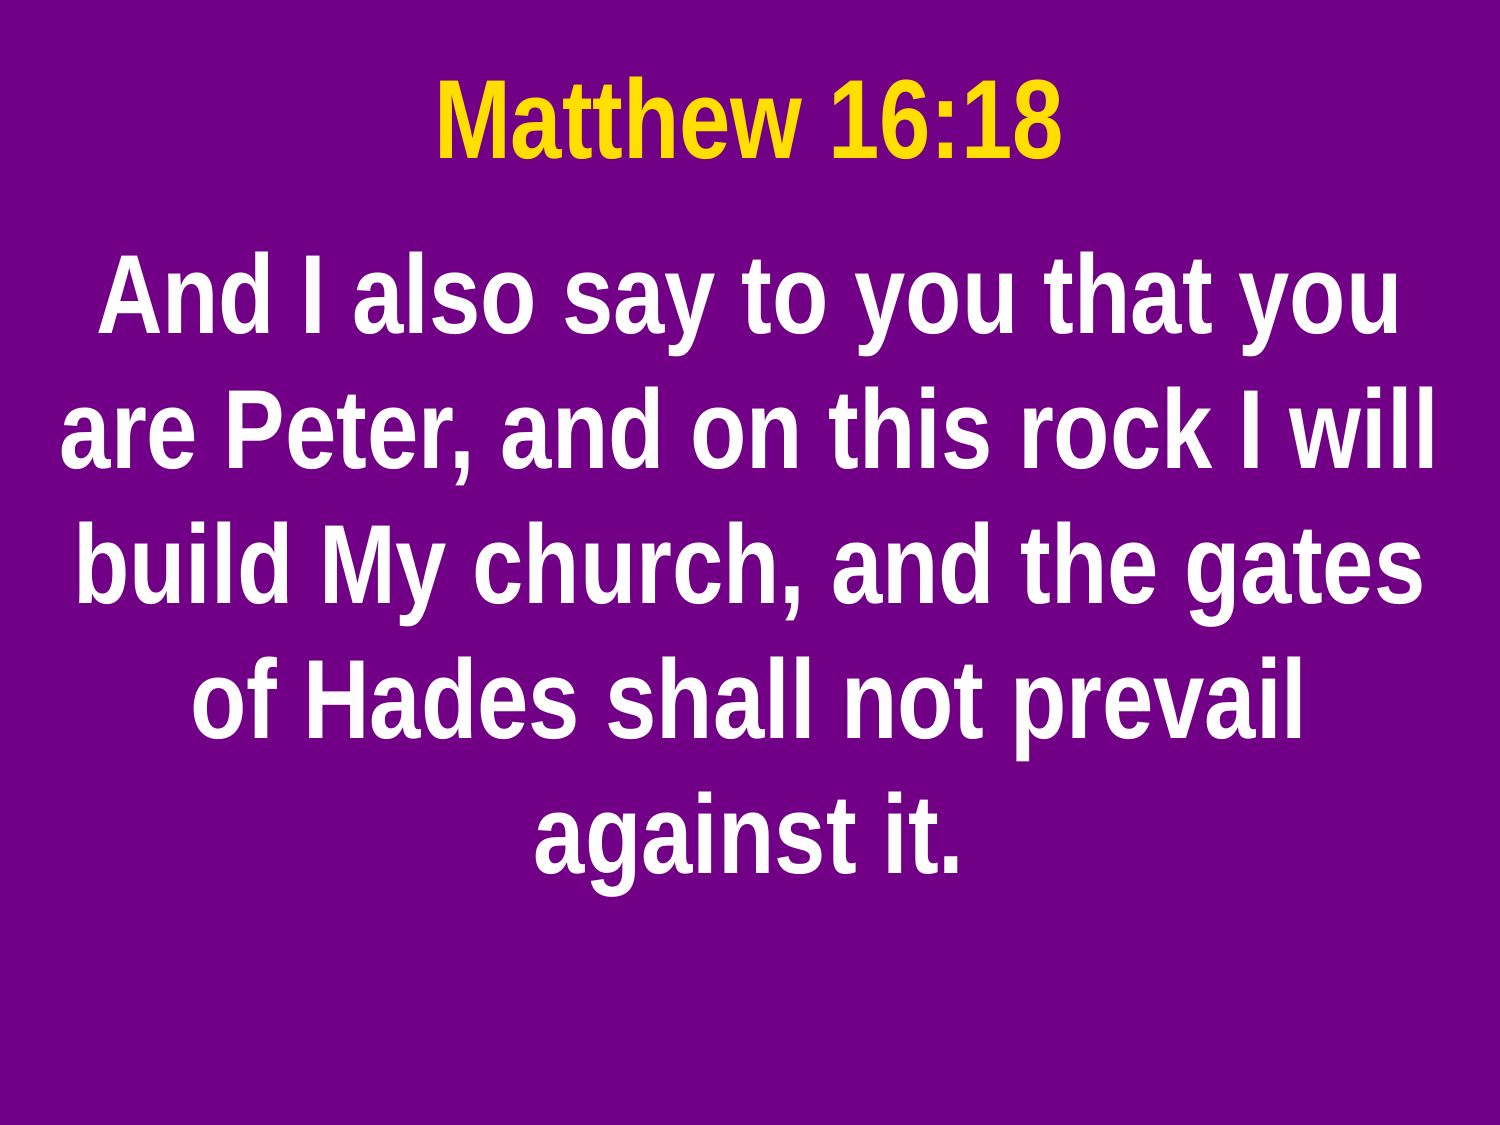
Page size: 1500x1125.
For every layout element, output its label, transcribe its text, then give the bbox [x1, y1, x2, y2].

text_box Matthew 16:18 And I also say to you that you are Peter, and on this rock I will build My church, and the gates of Hades shall not prevail against it. [35, 39, 1464, 904]
